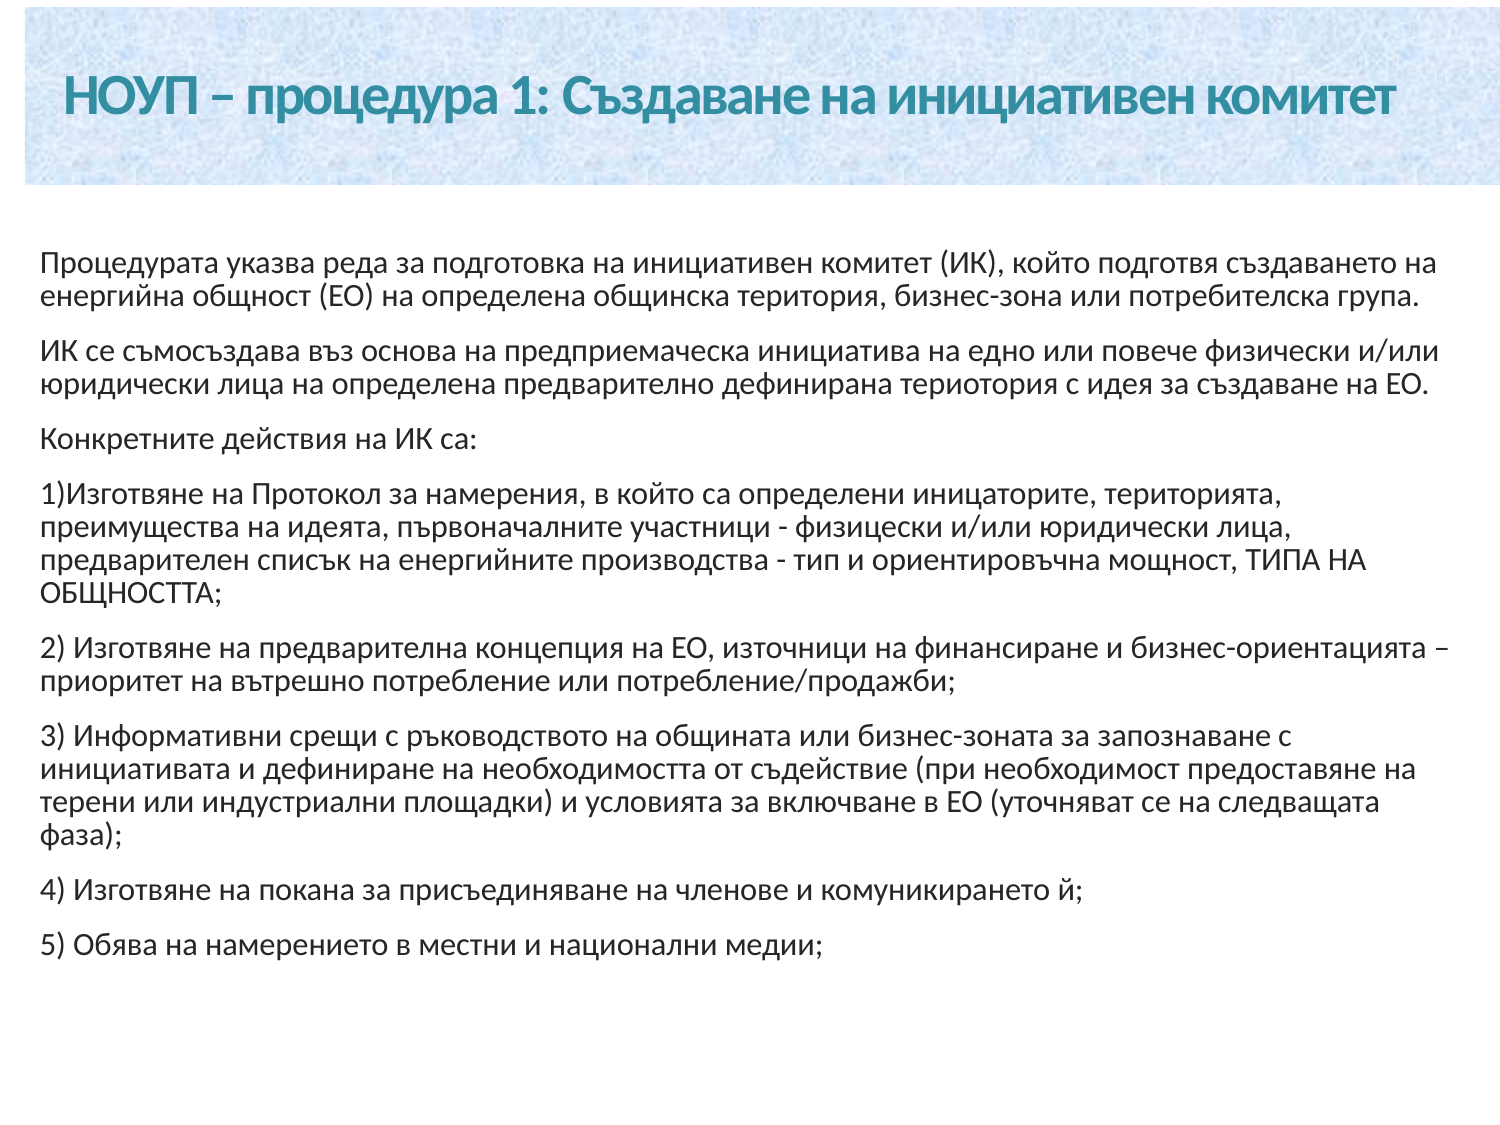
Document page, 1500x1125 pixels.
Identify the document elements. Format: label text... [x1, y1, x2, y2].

title НОУП – процедура 1: Създаване на инициативен комитет [24, 7, 1500, 185]
list Процедурата указва реда за подготовка на инициативен комитет (ИК), който подготвя създаването на енергийна общност (ЕО) на определена общинска територия, бизнес-зона или потребителска група. ИК се съмосъздава въз основа на предприемаческа инициатива на едно или повече физически и/или юридически лица на определена предварително дефинирана териотория с идея за създаване на ЕО. Конкретните действия на ИК са: 1)Изготвяне на Протокол за намерения, в който са определени иницаторите, територията, преимущества на идеята, първоначалните участници - физицески и/или юридически лица, предварителен списък на енергийните производства - тип и ориентировъчна мощност, ТИПА НА ОБЩНОСТТА; 2) Изготвяне на предварителна концепция на ЕО, източници на финансиране и бизнес-ориентацията – приоритет на вътрешно потребление или потребление/продажби; 3) Информативни срещи с ръководството на общината или бизнес-зоната за запознаване с инициативата и дефиниране на необходимостта от съдействие (при необходимост предоставяне на терени или индустриални площадки) и условията за включване в ЕО (уточняват се на следващата фаза); 4) Изготвяне на покана за присъединяване на членове и комуникирането й; 5) Обява на намерението в местни и национални медии; [24, 184, 1475, 1094]
